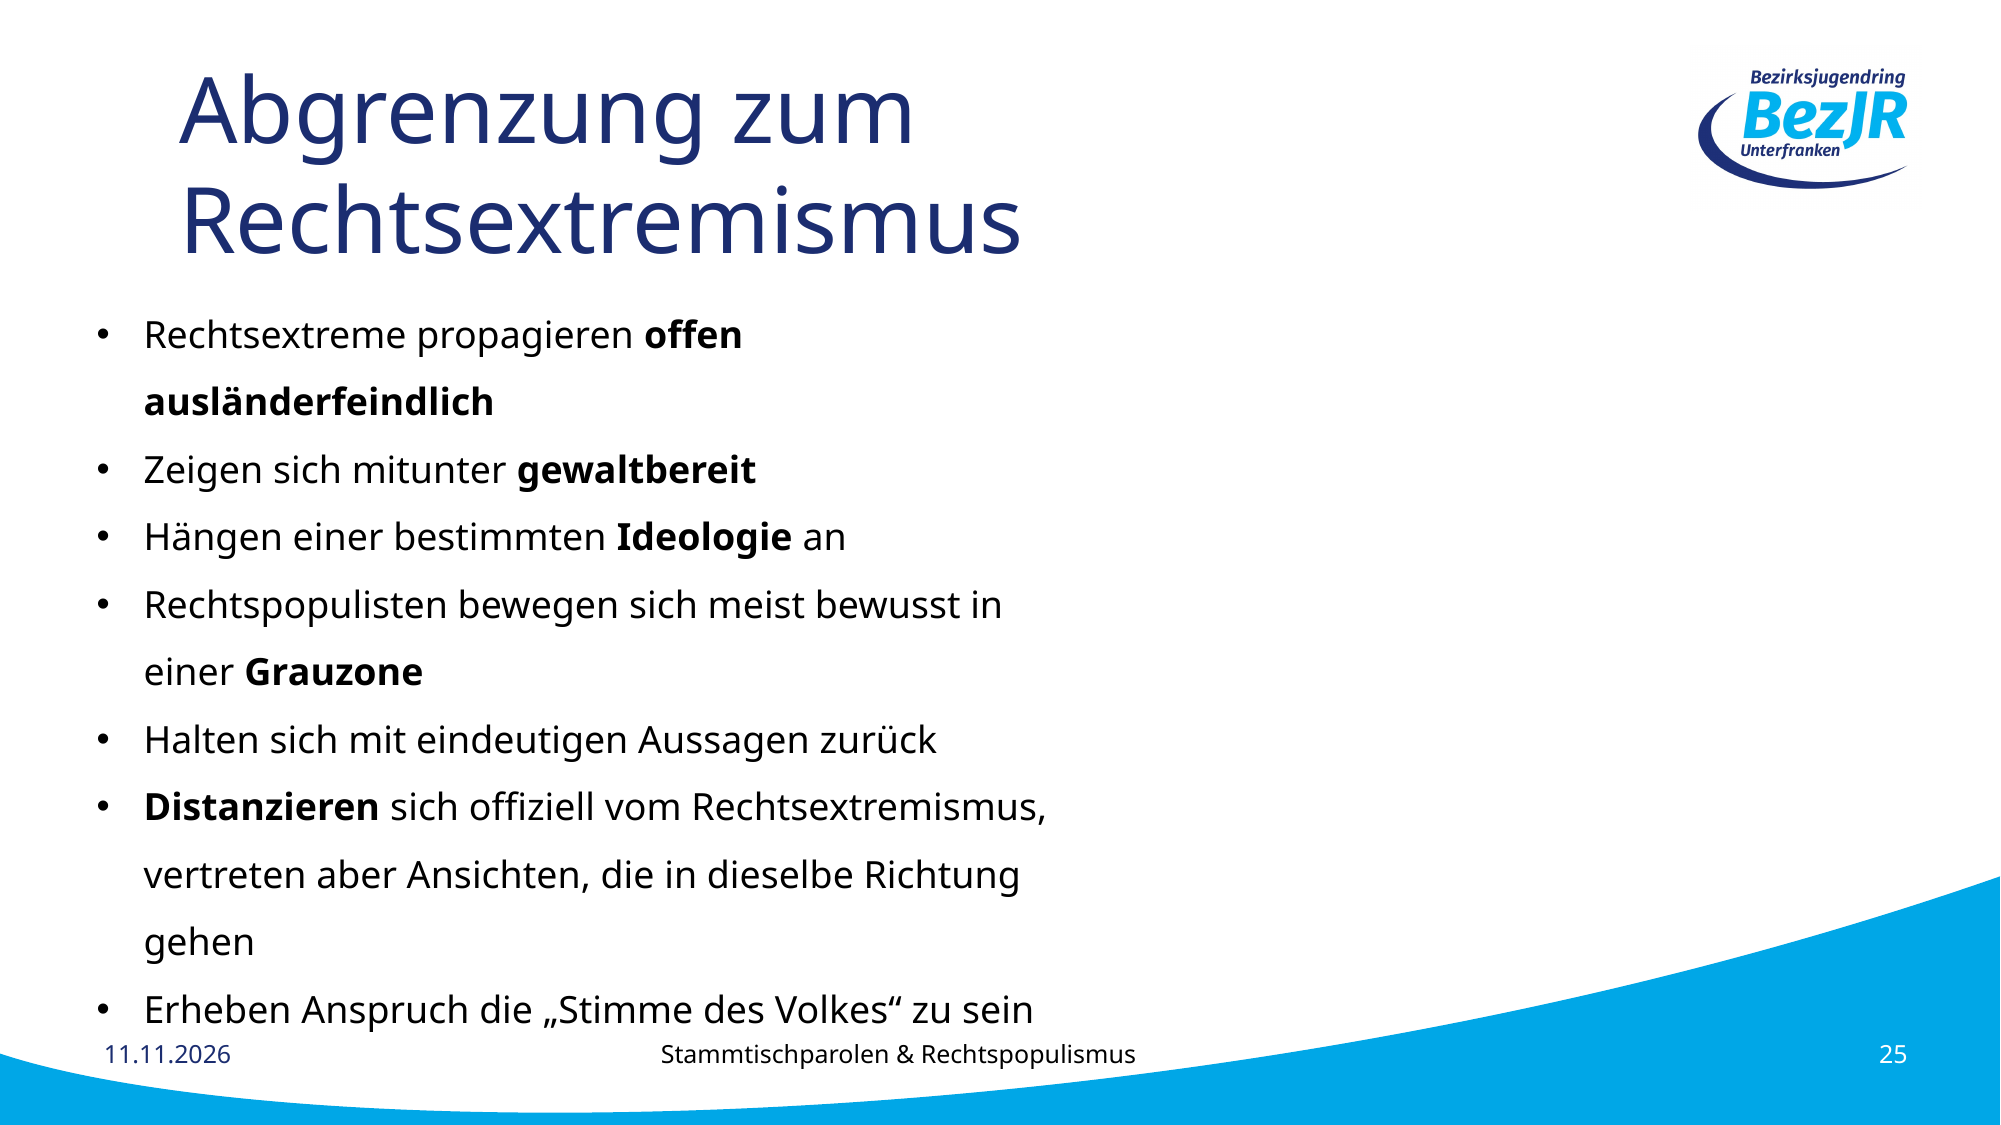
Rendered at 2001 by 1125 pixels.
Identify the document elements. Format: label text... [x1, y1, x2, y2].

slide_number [103, 1039, 252, 1076]
footer Stammtischparolen & Rechtspopulismus [281, 1035, 1517, 1075]
text_box Rechtsextreme propagieren offen ausländerfeindlich Zeigen sich mitunter gewaltbereit Hängen einer bestimmten Ideologie an Rechtspopulisten bewegen sich meist bewusst in einer Grauzone Halten sich mit eindeutigen Aussagen zurück Distanzieren sich offiziell vom Rechtsextremismus, vertreten aber Ansichten, die in dieselbe Richtung gehen Erheben Anspruch die „Stimme des Volkes“ zu sein [81, 280, 1095, 1039]
slide_number 25 [1696, 1035, 1908, 1076]
picture [1690, 45, 1922, 211]
title Abgrenzung zum Rechtsextremismus [179, 52, 1620, 264]
